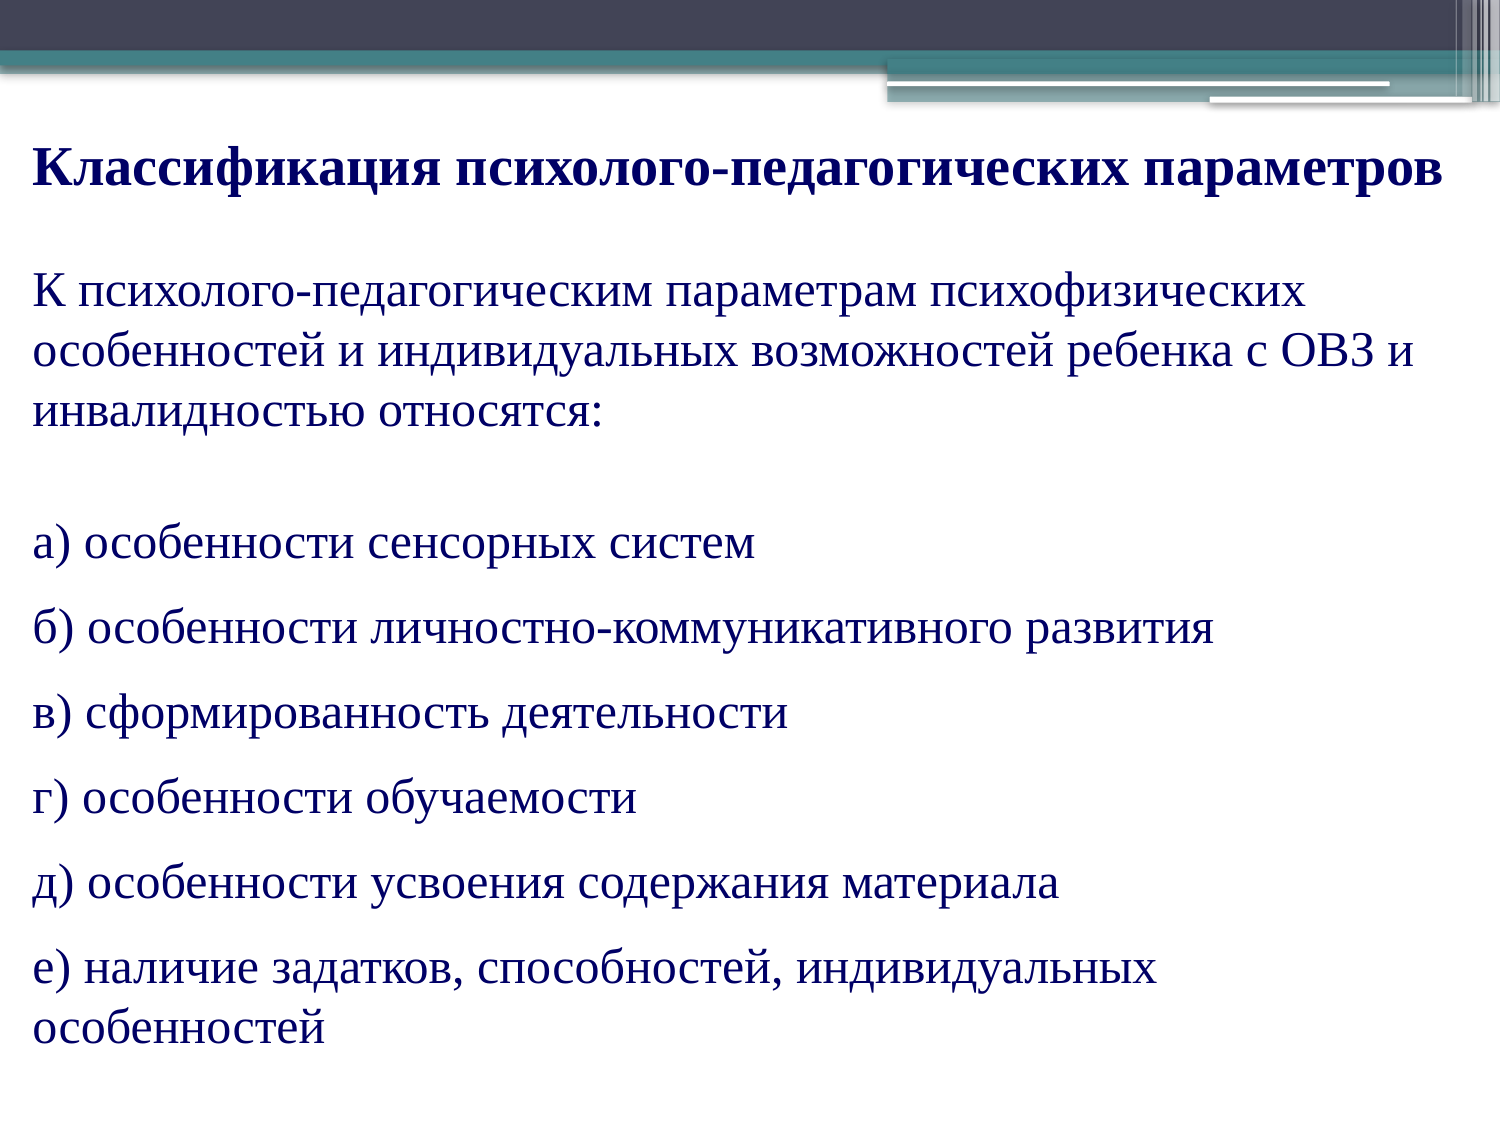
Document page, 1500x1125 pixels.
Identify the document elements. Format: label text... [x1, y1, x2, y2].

text_box Классификация психолого-педагогических параметров К психолого-педагогическим параметрам психофизических особенностей и индивидуальных возможностей ребенка с ОВЗ и инвалидностью относятся: а) особенности сенсорных систем б) особенности личностно-коммуникативного развития в) сформированность деятельности г) особенности обучаемости д) особенности усвоения содержания материала е) наличие задатков, способностей, индивидуальных особенностей [17, 121, 1477, 1062]
